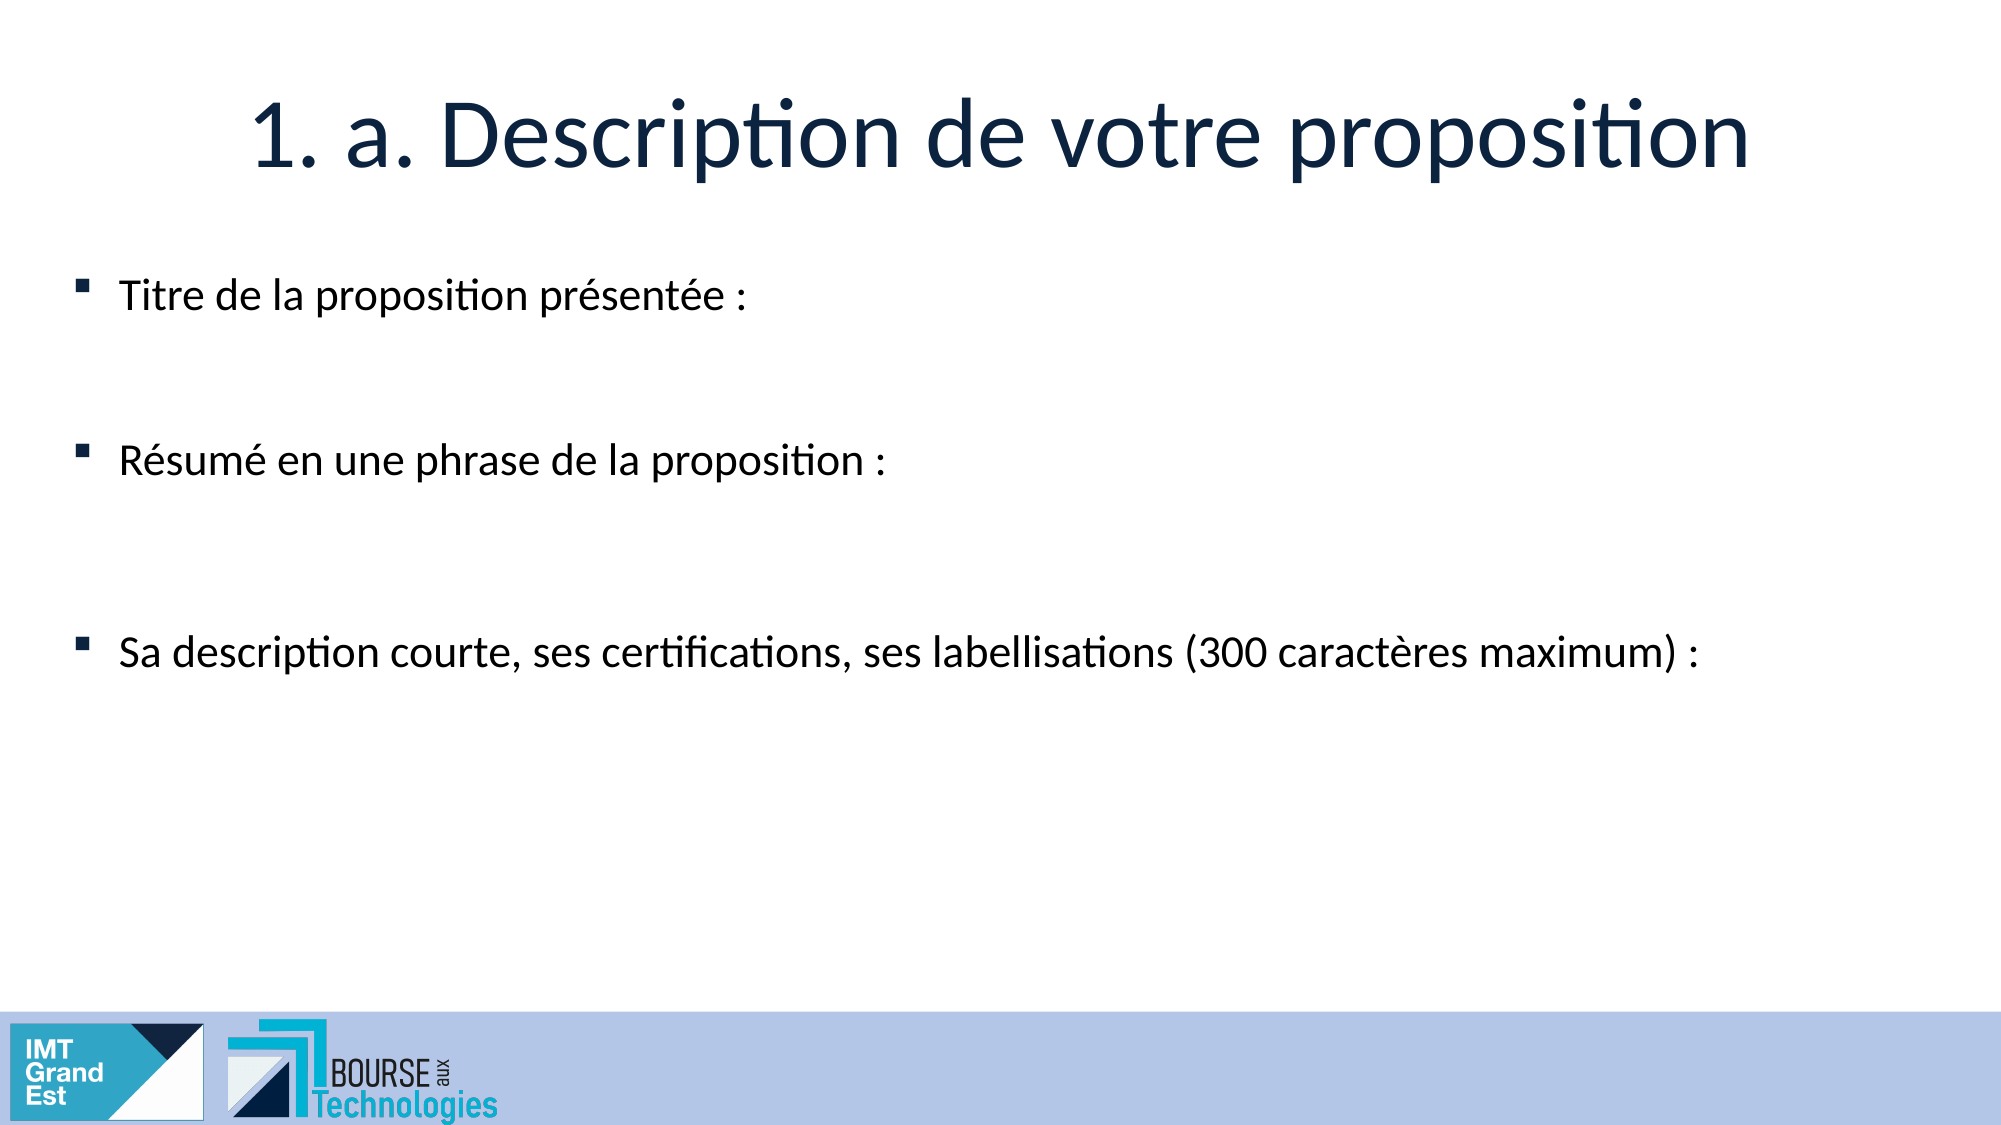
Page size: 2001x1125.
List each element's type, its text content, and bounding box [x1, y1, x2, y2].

title 1. a. Description de votre proposition [0, 26, 2000, 244]
text_box Titre de la proposition présentée : Résumé en une phrase de la proposition : Sa description courte, ses certifications, ses labellisations (300 caractères maximum) : [57, 257, 1895, 887]
picture [0, 975, 497, 1125]
